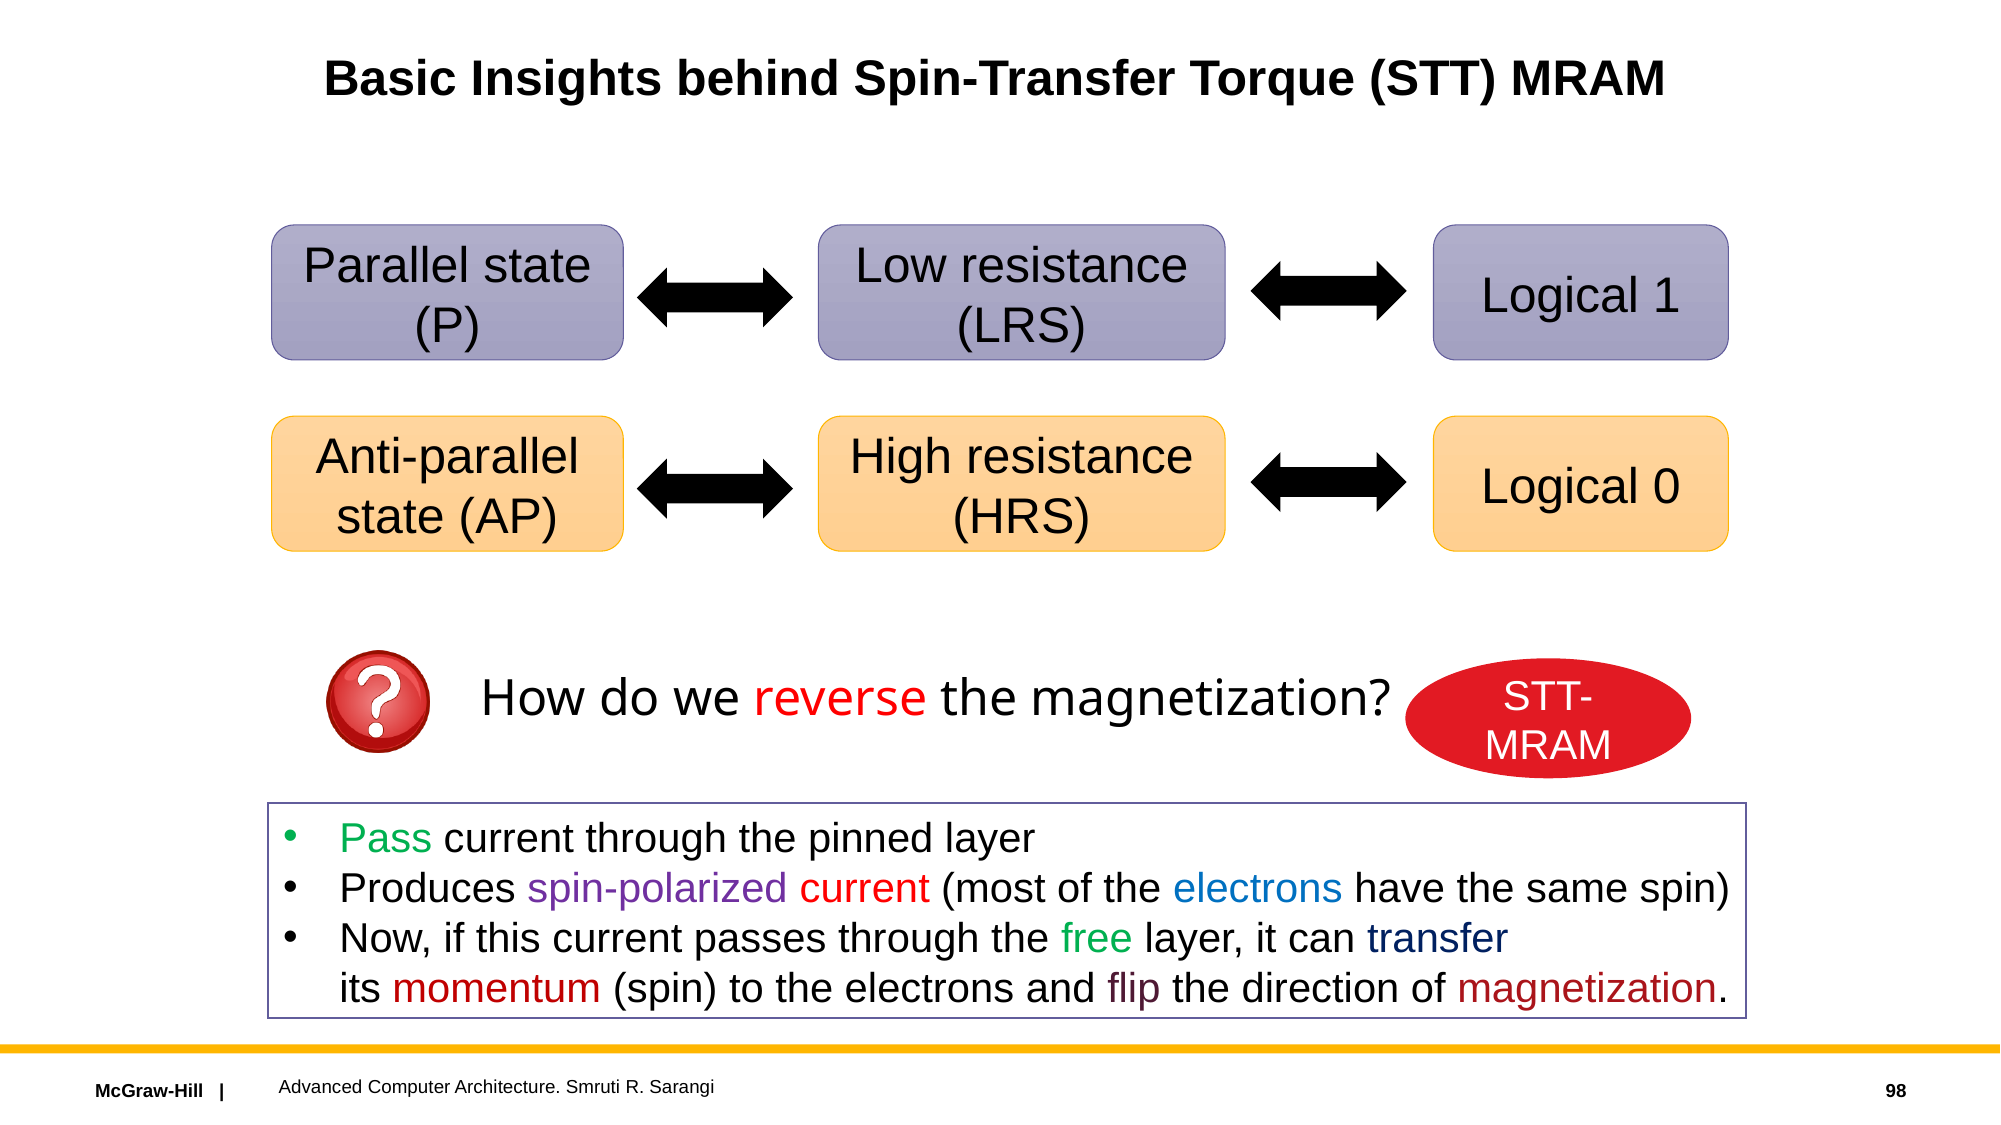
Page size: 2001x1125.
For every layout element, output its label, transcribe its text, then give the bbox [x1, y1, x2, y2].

footer Advanced Computer Architecture. Smruti R. Sarangi [263, 1067, 1464, 1105]
text_box How do we reverse the magnetization? [465, 658, 1407, 733]
text_box Logical 0 [1432, 415, 1729, 552]
text_box [636, 267, 794, 328]
picture [326, 650, 430, 753]
text_box [1250, 260, 1407, 321]
text_box Low resistance (LRS) [817, 224, 1226, 361]
text_box Anti-parallel state (AP) [271, 415, 624, 552]
text_box [636, 458, 794, 519]
text_box [1250, 452, 1407, 513]
text_box Parallel state (P) [271, 224, 624, 361]
title Basic Insights behind Spin-Transfer Torque (STT) MRAM [308, 45, 1692, 180]
text_box High resistance (HRS) [817, 415, 1226, 552]
slide_number 98 [1711, 1071, 1922, 1109]
text_box Pass current through the pinned layer Produces spin-polarized current (most of the electrons have the same spin) Now, if this current passes through the free layer, it can transfer its momentum (spin) to the electrons and flip the direction of magnetization. [267, 802, 1747, 1019]
text_box STT-MRAM [1404, 657, 1693, 780]
text_box Logical 1 [1432, 224, 1729, 361]
